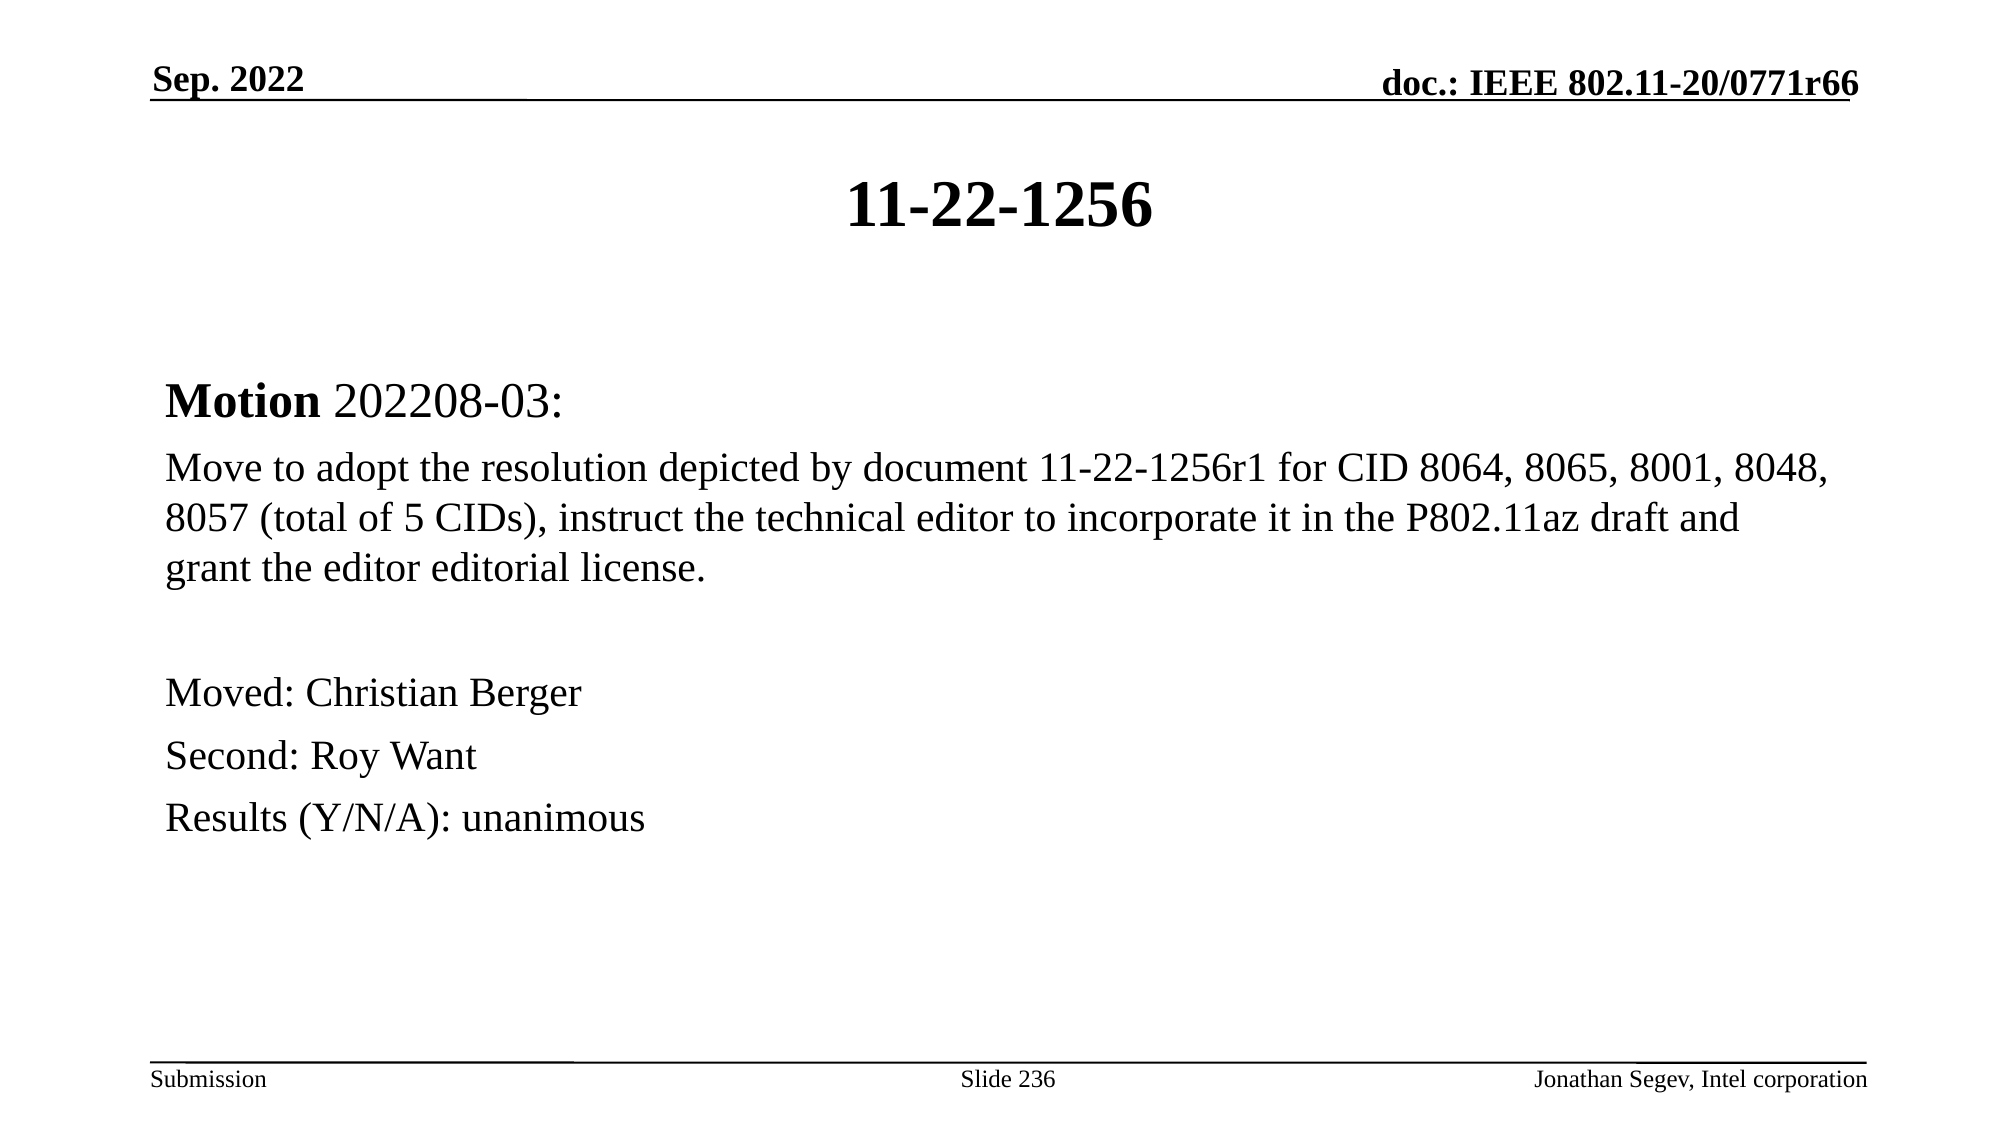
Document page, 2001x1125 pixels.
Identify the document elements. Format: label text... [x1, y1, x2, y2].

list Motion 202208-03: Move to adopt the resolution depicted by document 11-22-1256r1 for CID 8064, 8065, 8001, 8048, 8057 (total of 5 CIDs), instruct the technical editor to incorporate it in the P802.11az draft and grant the editor editorial license. Moved: Christian Berger Second: Roy Want Results (Y/N/A): unanimous [149, 286, 1850, 1000]
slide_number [152, 54, 563, 100]
footer Jonathan Segev, Intel corporation [1171, 1061, 1869, 1093]
slide_number Slide 236 [950, 1061, 1067, 1123]
title 11-22-1256 [149, 112, 1850, 286]
